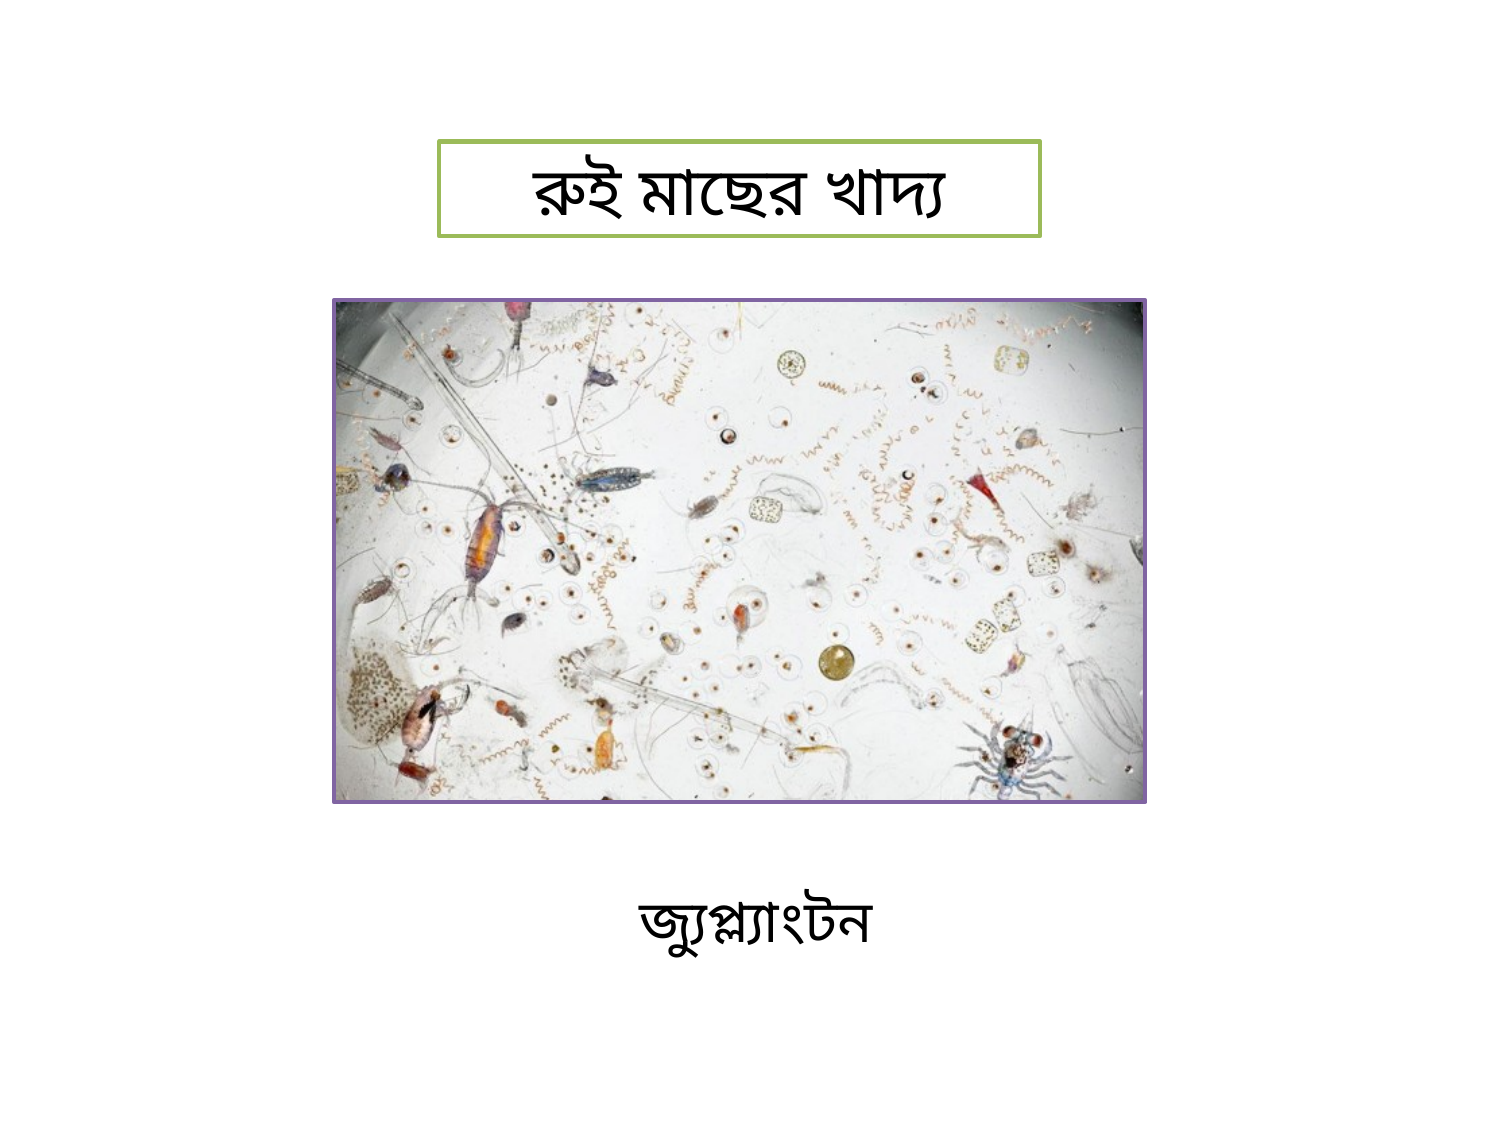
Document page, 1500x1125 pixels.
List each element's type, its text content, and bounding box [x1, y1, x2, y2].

picture [335, 302, 1144, 801]
text_box জ্যুপ্ল্যাংটন [12, 876, 1500, 962]
text_box রুই মাছের খাদ্য [437, 139, 1042, 238]
